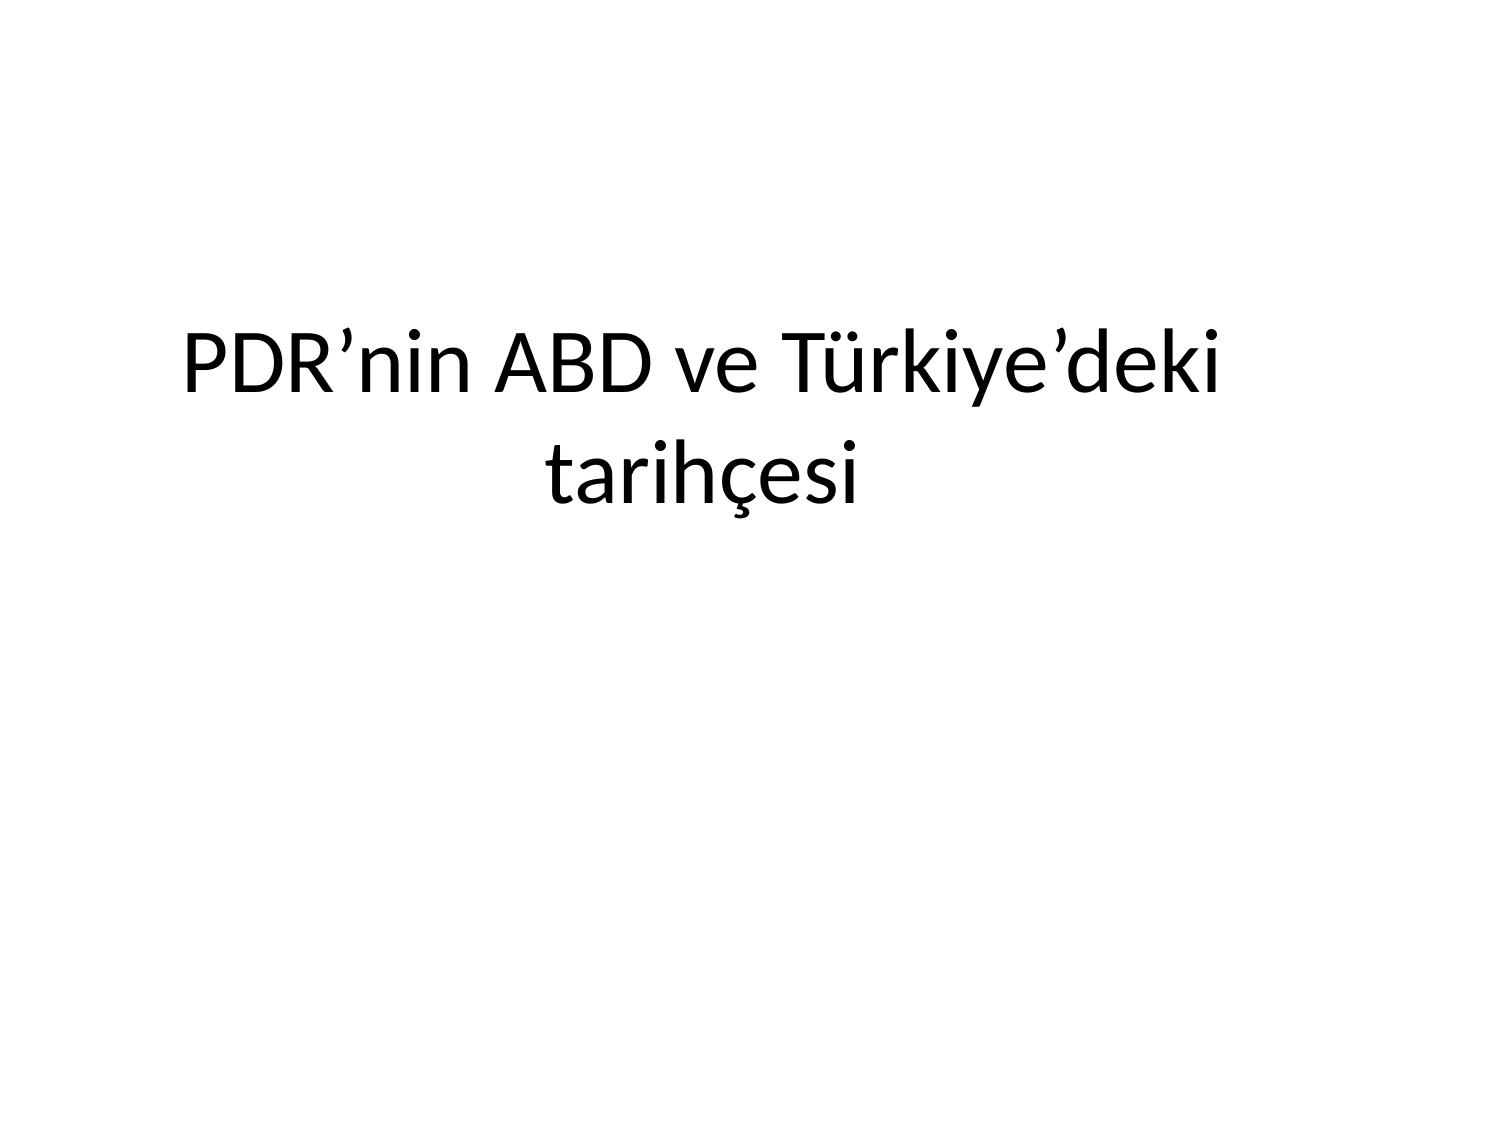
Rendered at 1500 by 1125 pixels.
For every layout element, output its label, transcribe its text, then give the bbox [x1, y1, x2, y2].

title PDR’nin ABD ve Türkiye’deki tarihçesi [64, 290, 1341, 532]
